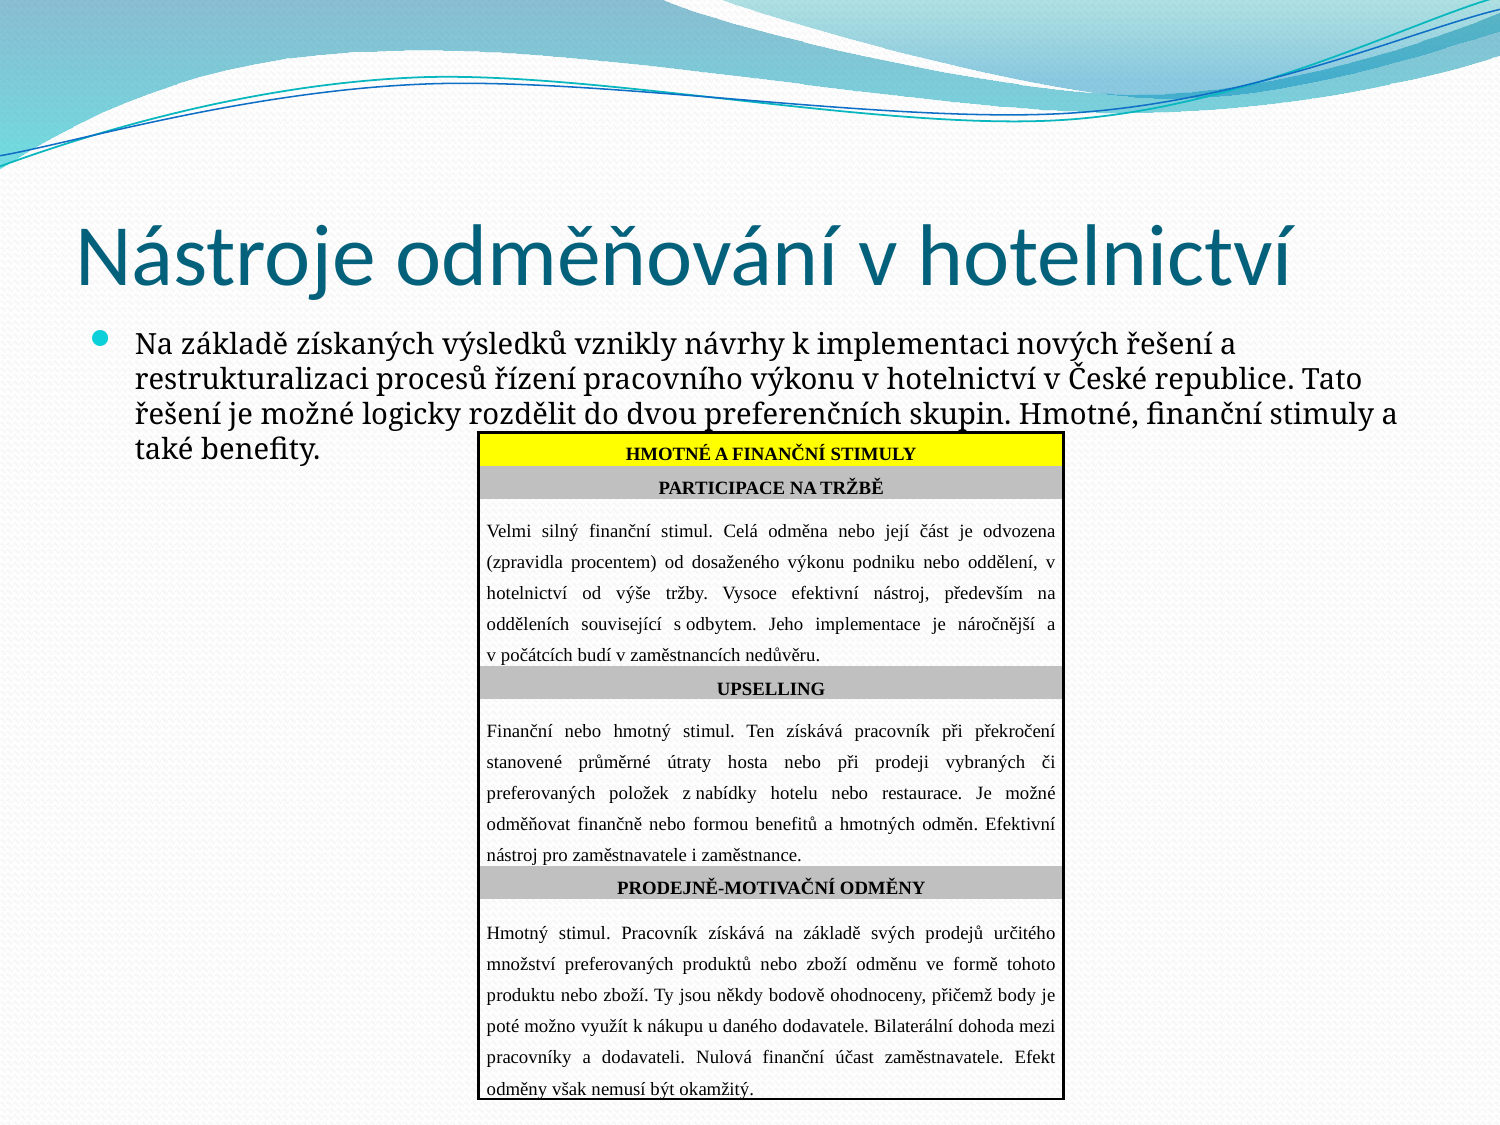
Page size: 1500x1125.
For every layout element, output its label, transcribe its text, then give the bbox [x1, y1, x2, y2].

title Nástroje odměňování v hotelnictví [75, 115, 1425, 303]
list Na základě získaných výsledků vznikly návrhy k implementaci nových řešení a restrukturalizaci procesů řízení pracovního výkonu v hotelnictví v České republice. Tato řešení je možné logicky rozdělit do dvou preferenčních skupin. Hmotné, finanční stimuly a také benefity. [75, 317, 1425, 1038]
table_cell Finanční nebo hmotný stimul. Ten získává pracovník při překročení stanovené průměrné útraty hosta nebo při prodeji vybraných či preferovaných položek z nabídky hotelu nebo restaurace. Je možné odměňovat finančně nebo formou benefitů a hmotných odměn. Efektivní nástroj pro zaměstnavatele i zaměstnance. [480, 699, 1062, 866]
table_header HMOTNÉ A FINANČNÍ STIMULY [480, 434, 1062, 466]
table_cell PARTICIPACE NA TRŽBĚ [480, 466, 1062, 499]
table_cell Hmotný stimul. Pracovník získává na základě svých prodejů určitého množství preferovaných produktů nebo zboží odměnu ve formě tohoto produktu nebo zboží. Ty jsou někdy bodově ohodnoceny, přičemž body je poté možno využít k nákupu u daného dodavatele. Bilaterální dohoda mezi pracovníky a dodavateli. Nulová finanční účast zaměstnavatele. Efekt odměny však nemusí být okamžitý. [480, 899, 1062, 1098]
table_cell UPSELLING [480, 666, 1062, 699]
table_cell Velmi silný finanční stimul. Celá odměna nebo její část je odvozena (zpravidla procentem) od dosaženého výkonu podniku nebo oddělení, v hotelnictví od výše tržby. Vysoce efektivní nástroj, především na odděleních související s odbytem. Jeho implementace je náročnější a v počátcích budí v zaměstnancích nedůvěru. [480, 499, 1062, 666]
table_cell PRODEJNĚ-MOTIVAČNÍ ODMĚNY [480, 866, 1062, 899]
